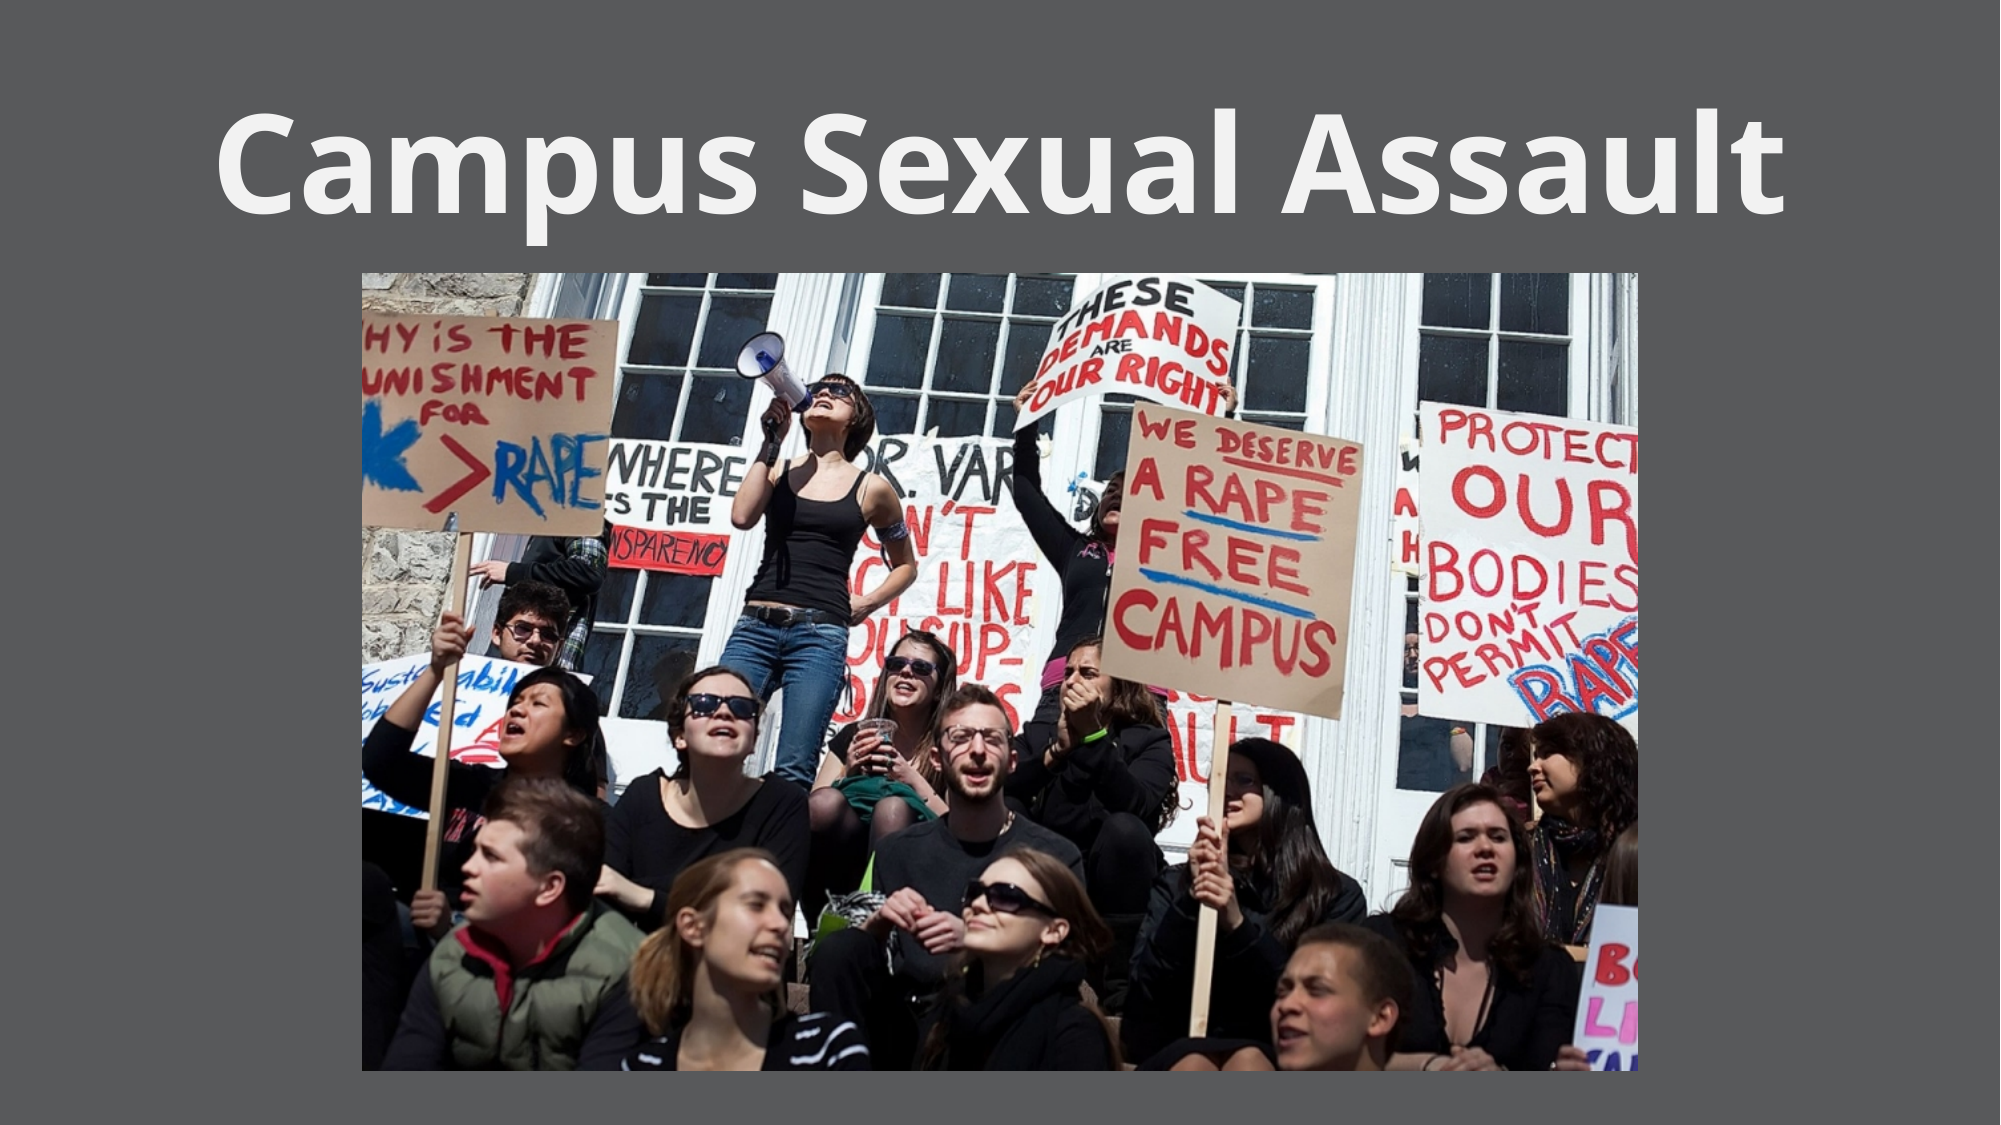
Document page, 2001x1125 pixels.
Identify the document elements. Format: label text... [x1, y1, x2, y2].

title Campus Sexual Assault [0, 59, 2000, 278]
picture [362, 273, 1638, 1071]
